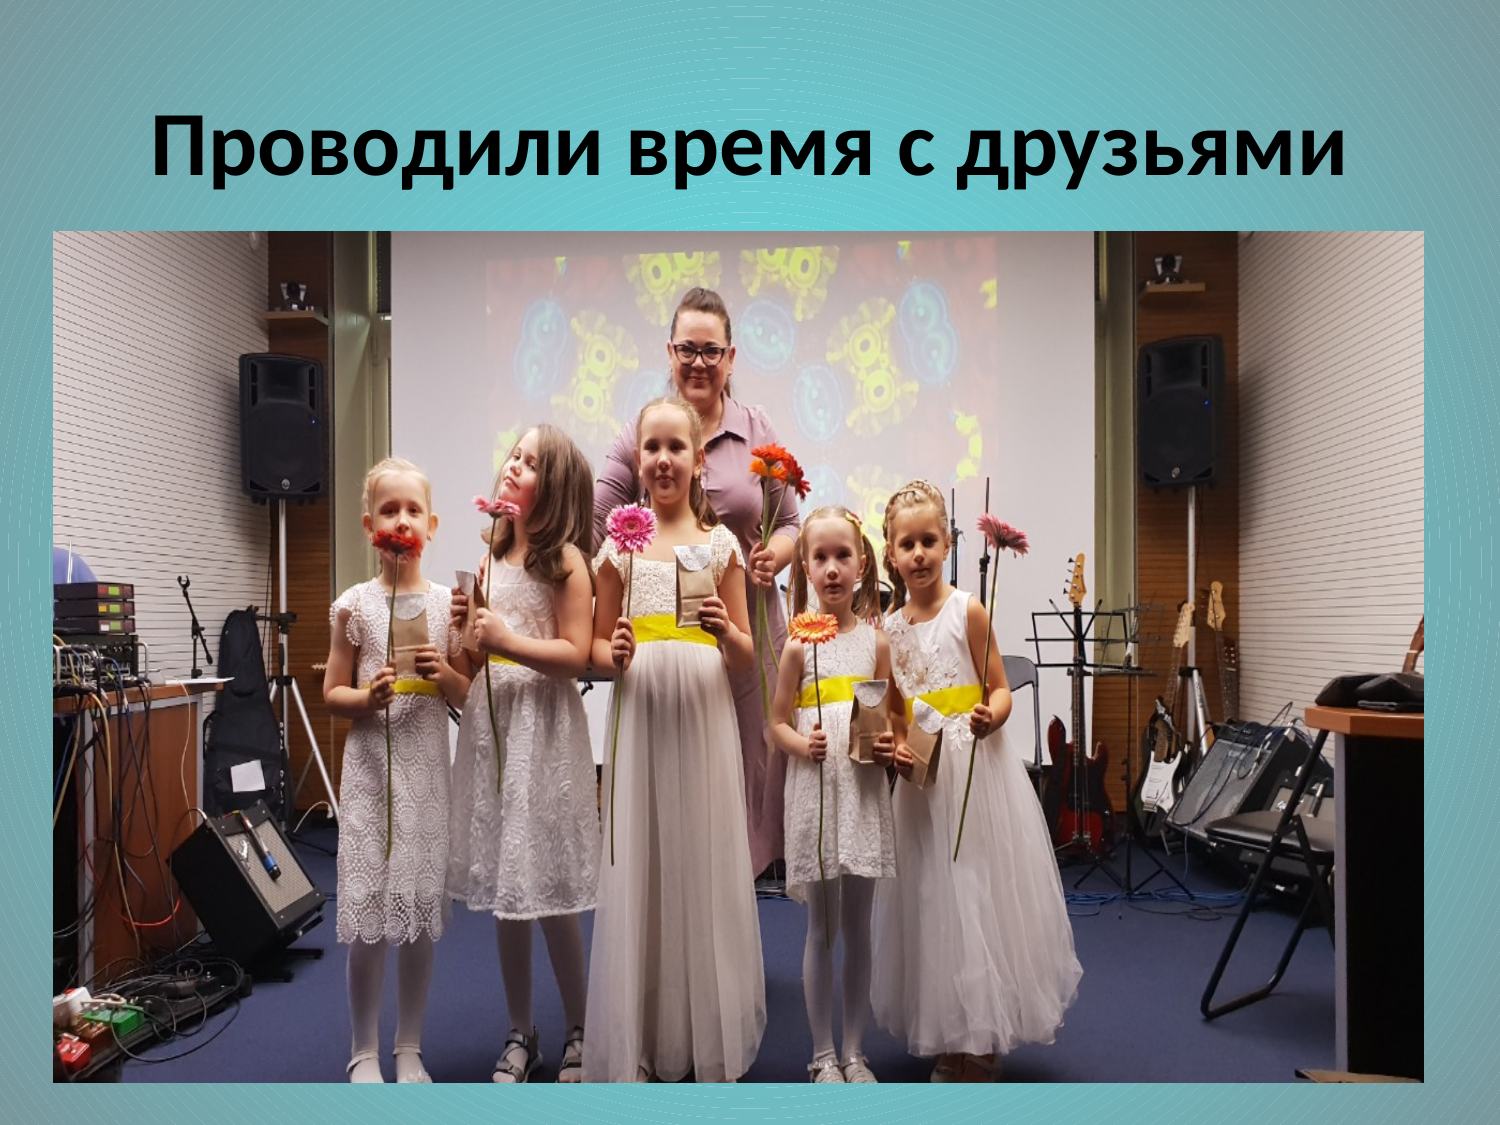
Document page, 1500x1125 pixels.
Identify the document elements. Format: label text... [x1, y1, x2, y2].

picture [52, 231, 1424, 1083]
title Проводили время с друзьями [75, 45, 1425, 233]
